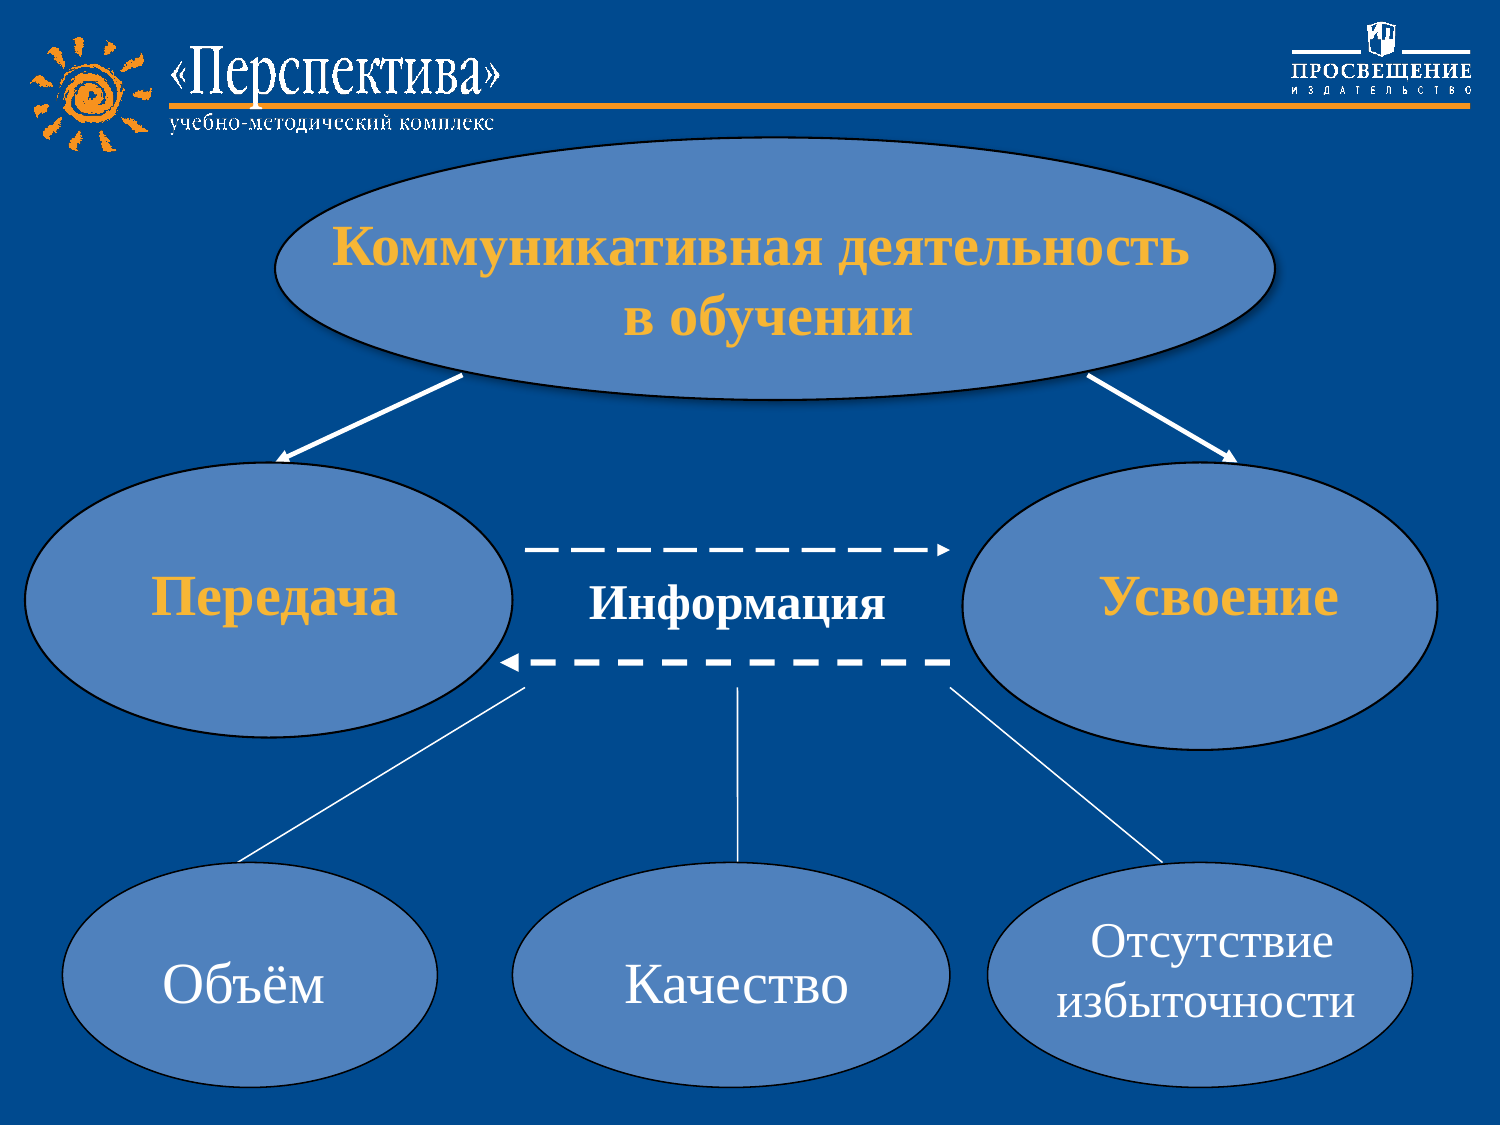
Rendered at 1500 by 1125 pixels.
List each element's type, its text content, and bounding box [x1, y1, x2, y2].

text_box Отсутствие избыточности [1024, 899, 1400, 1035]
text_box [24, 462, 513, 738]
text_box [987, 911, 1380, 1088]
text_box [275, 227, 300, 310]
text_box Информация [537, 562, 938, 638]
text_box [512, 862, 950, 1062]
text_box [594, 1063, 868, 1088]
text_box Коммуникативная деятельность в обучении [300, 199, 1238, 355]
text_box [1238, 219, 1276, 319]
text_box [62, 862, 438, 1088]
text_box [962, 462, 1438, 750]
text_box [398, 355, 1152, 400]
text_box Усвоение [1037, 549, 1400, 635]
text_box [1400, 936, 1413, 1013]
text_box Передача [87, 549, 463, 635]
text_box [499, 656, 516, 669]
picture [0, 0, 1500, 185]
text_box [1210, 447, 1238, 463]
text_box Качество [549, 937, 925, 1023]
text_box [351, 137, 1199, 199]
text_box [927, 543, 950, 557]
text_box [1043, 862, 1357, 899]
text_box Объём [124, 937, 363, 1023]
text_box [275, 413, 382, 462]
